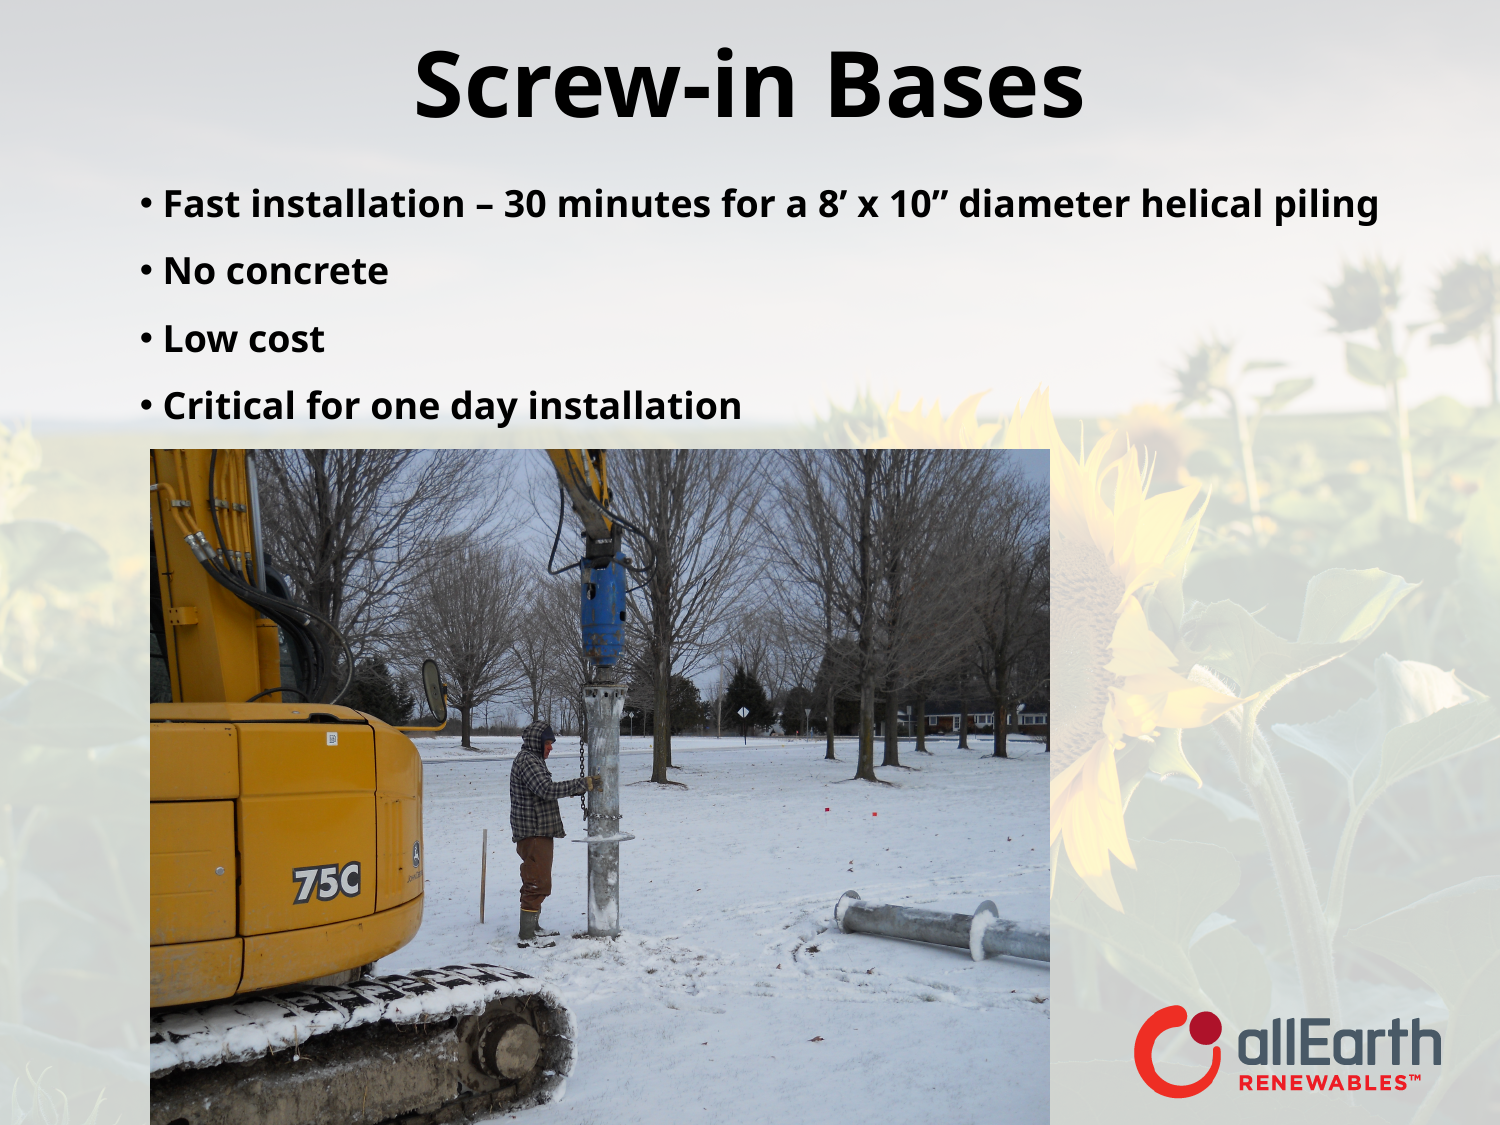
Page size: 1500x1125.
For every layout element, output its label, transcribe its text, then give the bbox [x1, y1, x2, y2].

picture [0, 0, 1500, 1125]
text_box Fast installation – 30 minutes for a 8’ x 10” diameter helical piling No concrete Low cost Critical for one day installation [125, 149, 1425, 435]
title Screw-in Bases [75, 0, 1425, 163]
